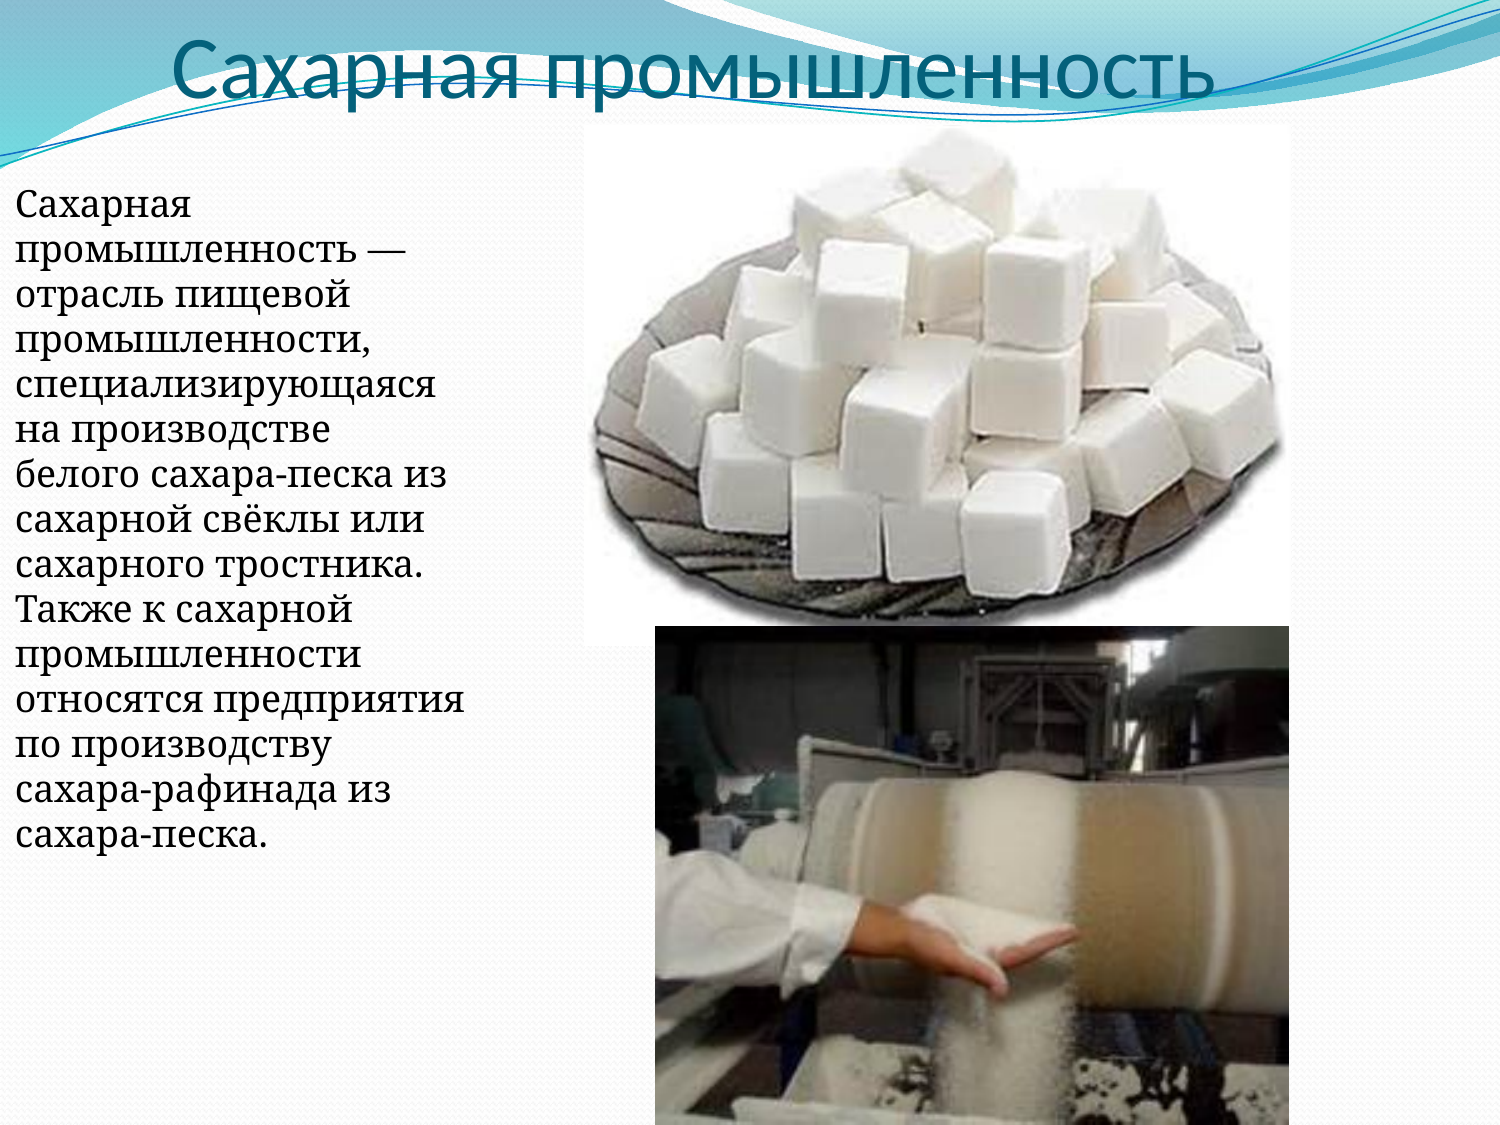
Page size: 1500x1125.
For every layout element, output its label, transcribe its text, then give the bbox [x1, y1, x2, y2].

title Сахарная промышленность [171, 0, 1343, 117]
text_box Сахарная промышленность — отрасль пищевой промышленности, специализирующаяся на производстве белого сахара-песка из сахарной свёклы или сахарного тростника. Также к сахарной промышленности относятся предприятия по производству сахара-рафинада из сахара-песка. [0, 172, 482, 863]
picture [584, 125, 1291, 1125]
